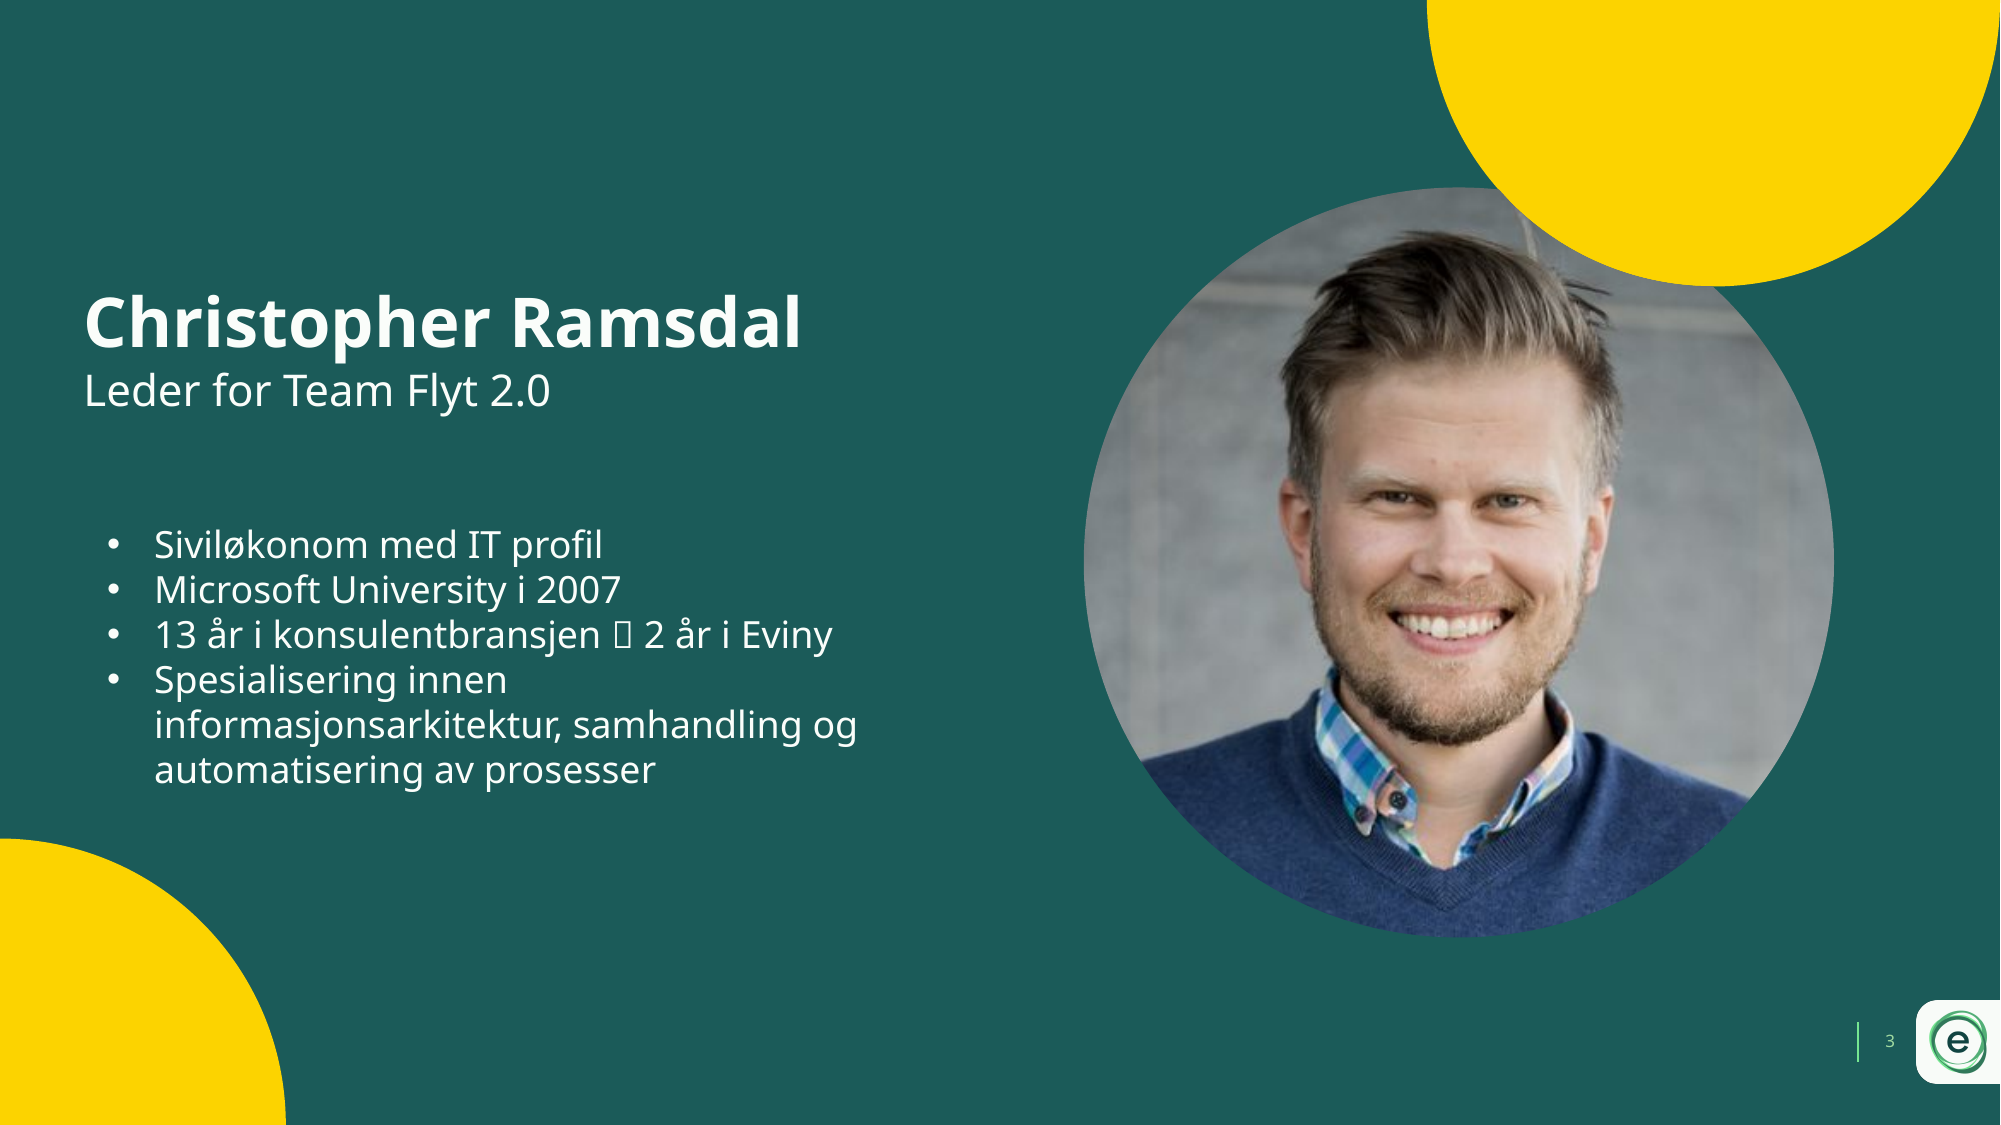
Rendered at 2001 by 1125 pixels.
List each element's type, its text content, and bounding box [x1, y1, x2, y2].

picture [1083, 187, 1835, 938]
slide_number 3 [1857, 1031, 1896, 1053]
text_box Siviløkonom med IT profil Microsoft University i 2007 13 år i konsulentbransjen  2 år i Eviny Spesialisering innen informasjonsarkitektur, samhandling og automatisering av prosesser [92, 468, 930, 843]
picture [1916, 1000, 2000, 1084]
subtitle Leder for Team Flyt 2.0 [83, 362, 1000, 416]
title Christopher Ramsdal [83, 259, 1000, 362]
